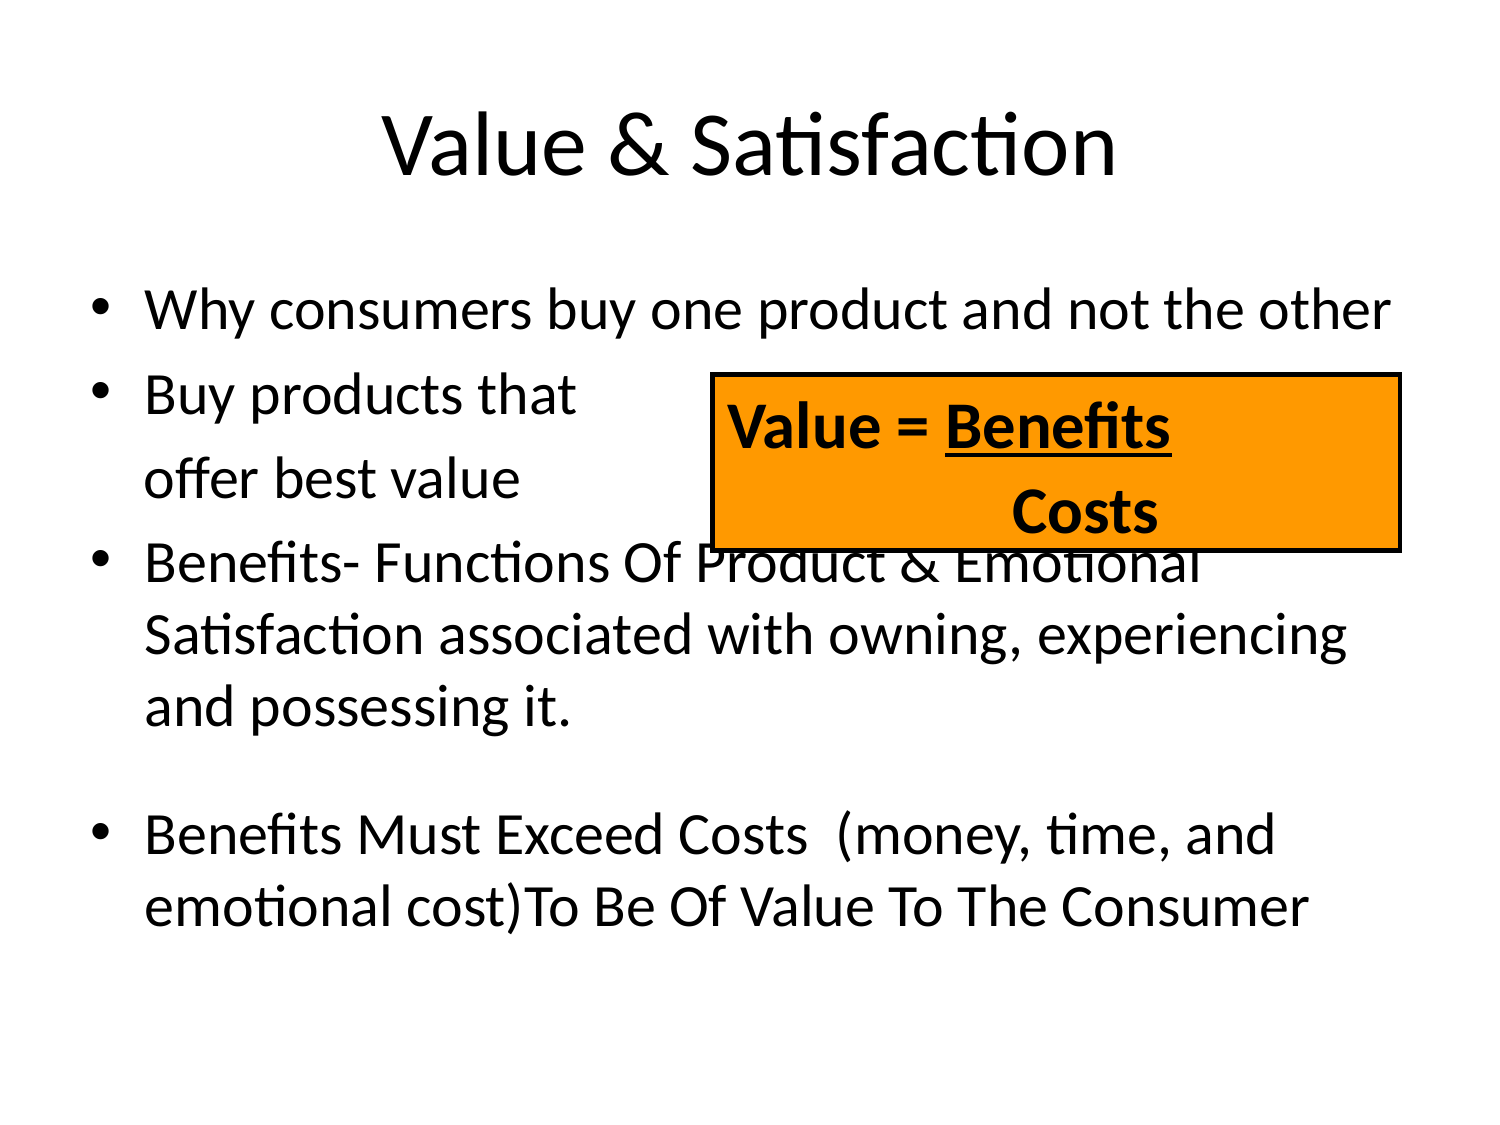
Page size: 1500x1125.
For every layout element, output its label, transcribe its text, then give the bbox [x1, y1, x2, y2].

text_box Value = Benefits Costs [712, 374, 1400, 551]
list Why consumers buy one product and not the other Buy products that offer best value Benefits- Functions Of Product & Emotional Satisfaction associated with owning, experiencing and possessing it. Benefits Must Exceed Costs (money, time, and emotional cost)To Be Of Value To The Consumer [75, 262, 1425, 1005]
title Value & Satisfaction [75, 45, 1425, 233]
